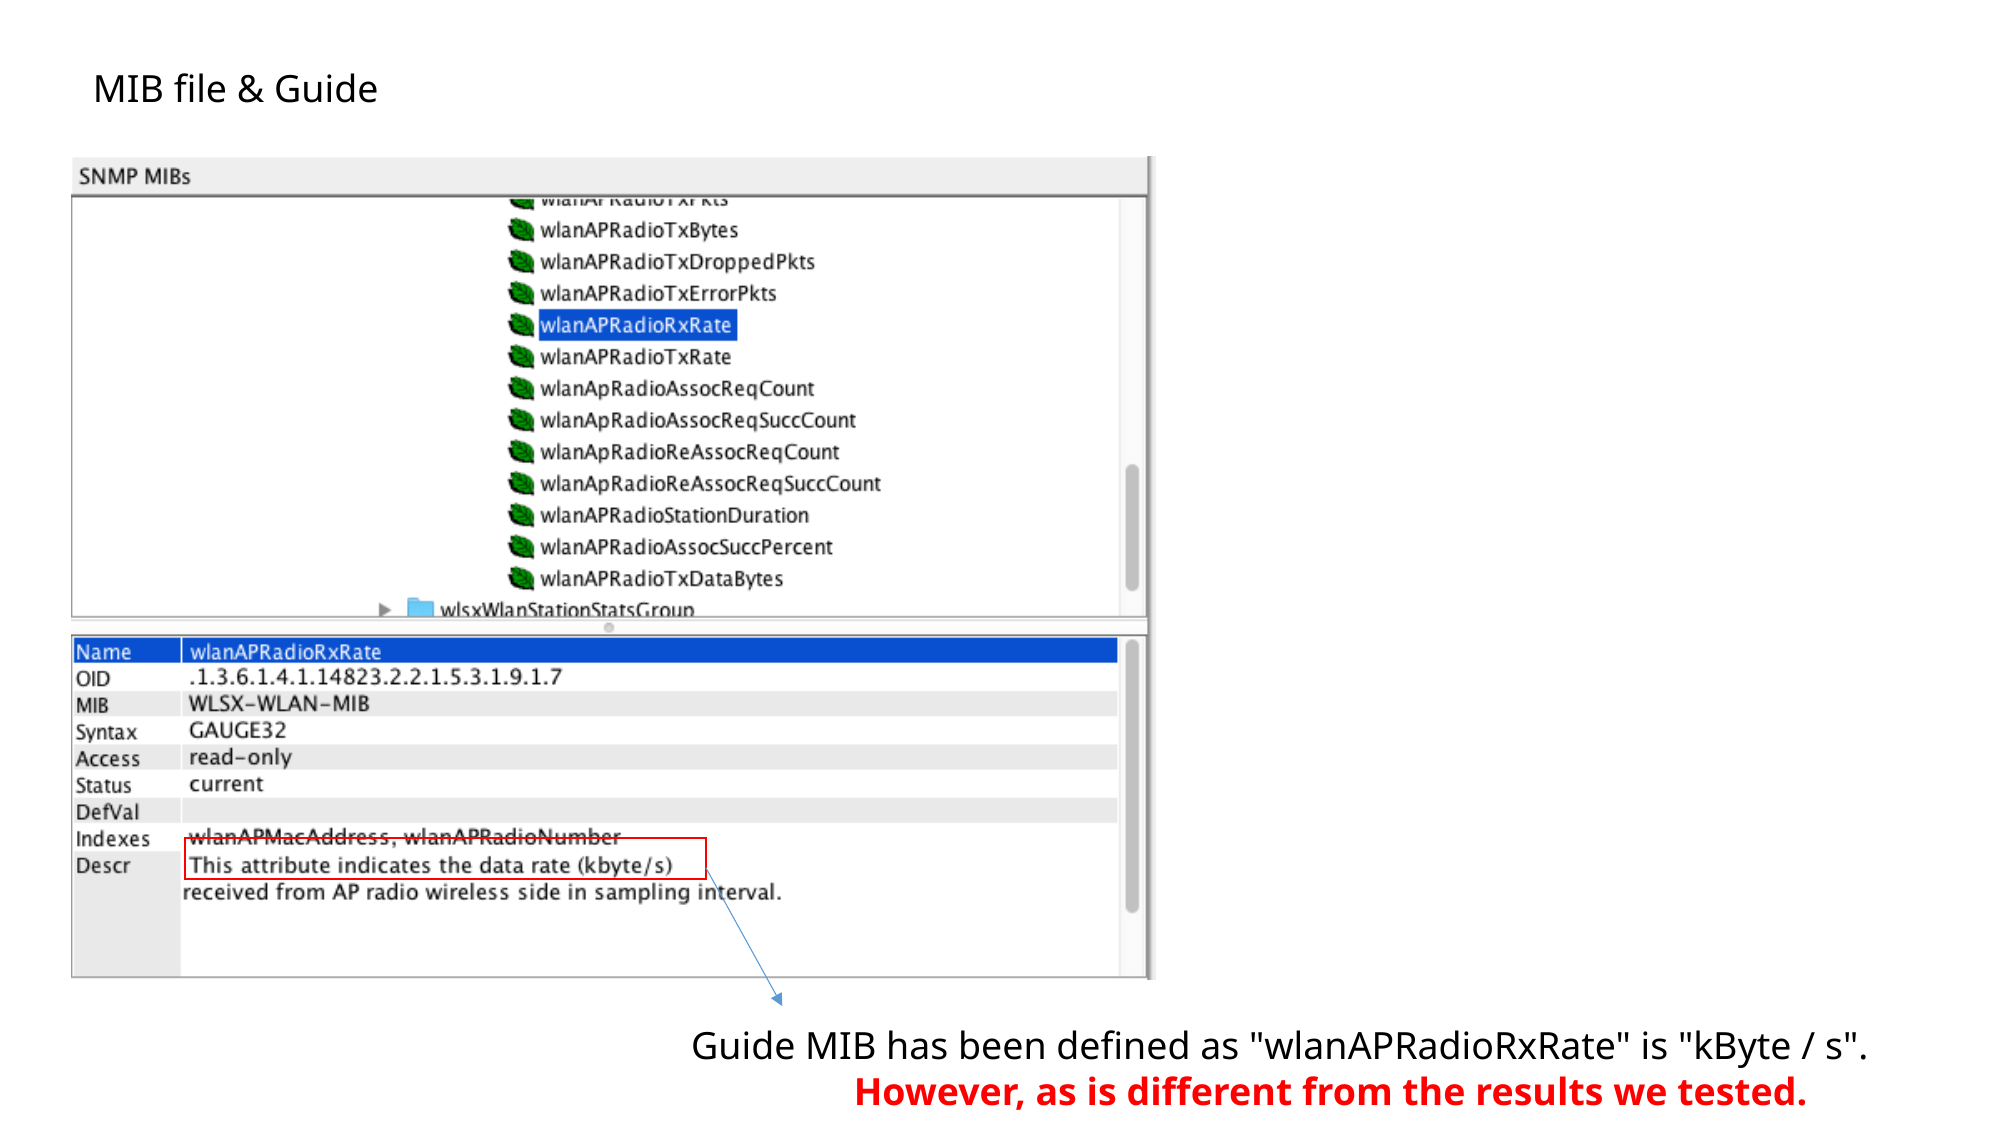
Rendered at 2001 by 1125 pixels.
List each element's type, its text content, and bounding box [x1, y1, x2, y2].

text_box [705, 867, 783, 1007]
picture [71, 156, 1156, 980]
text_box Guide MIB has been defined as "wlanAPRadioRxRate" is "kByte / s". [676, 1014, 1885, 1075]
text_box However, as is different from the results we tested. [838, 1060, 1824, 1120]
text_box MIB file & Guide [78, 57, 394, 118]
